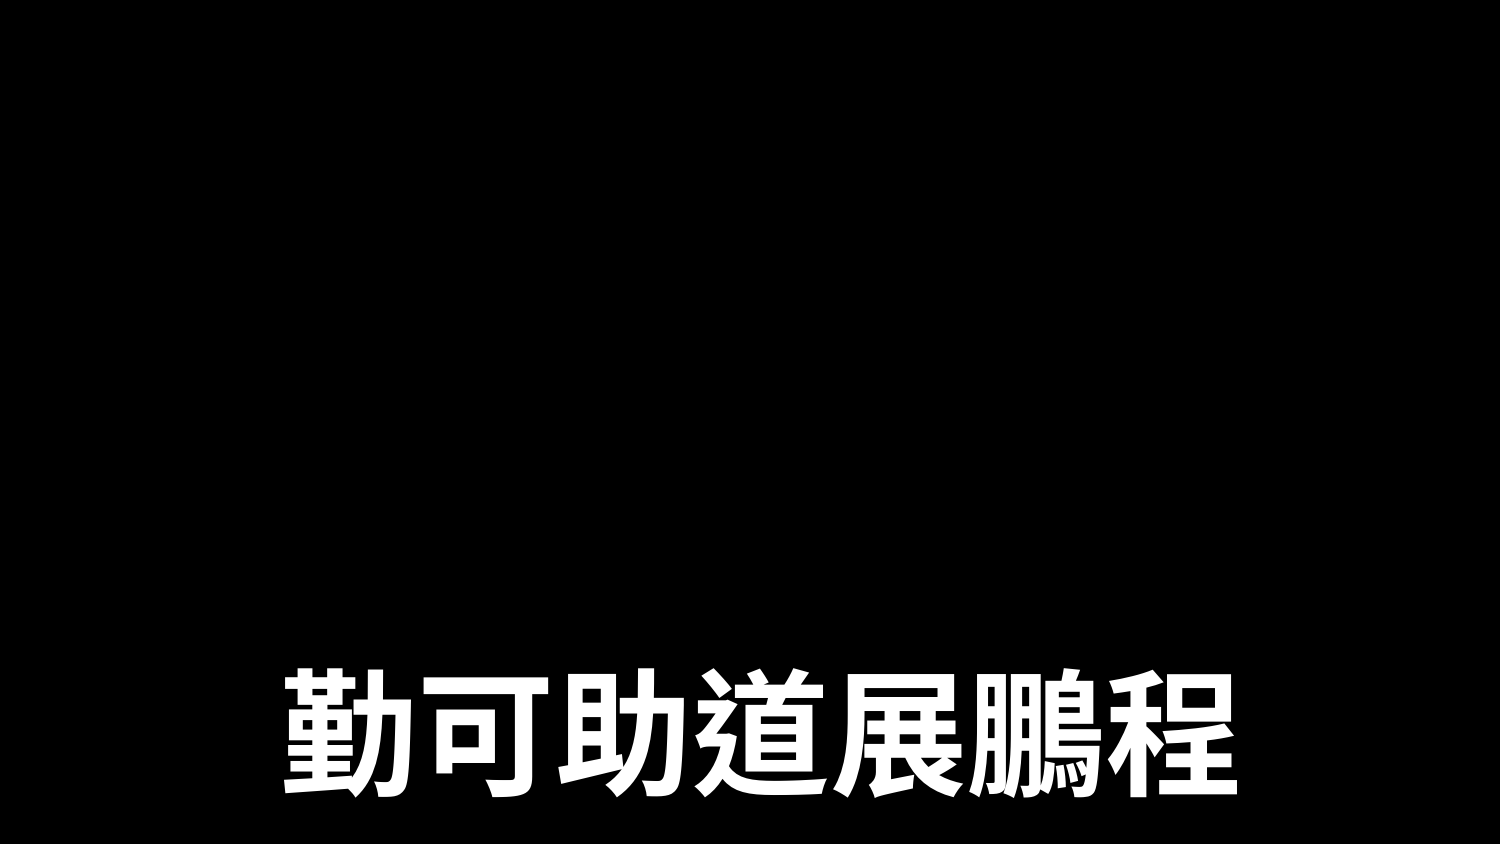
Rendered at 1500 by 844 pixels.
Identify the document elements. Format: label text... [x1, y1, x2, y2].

title 勤可助道展鵬程 [123, 639, 1399, 821]
